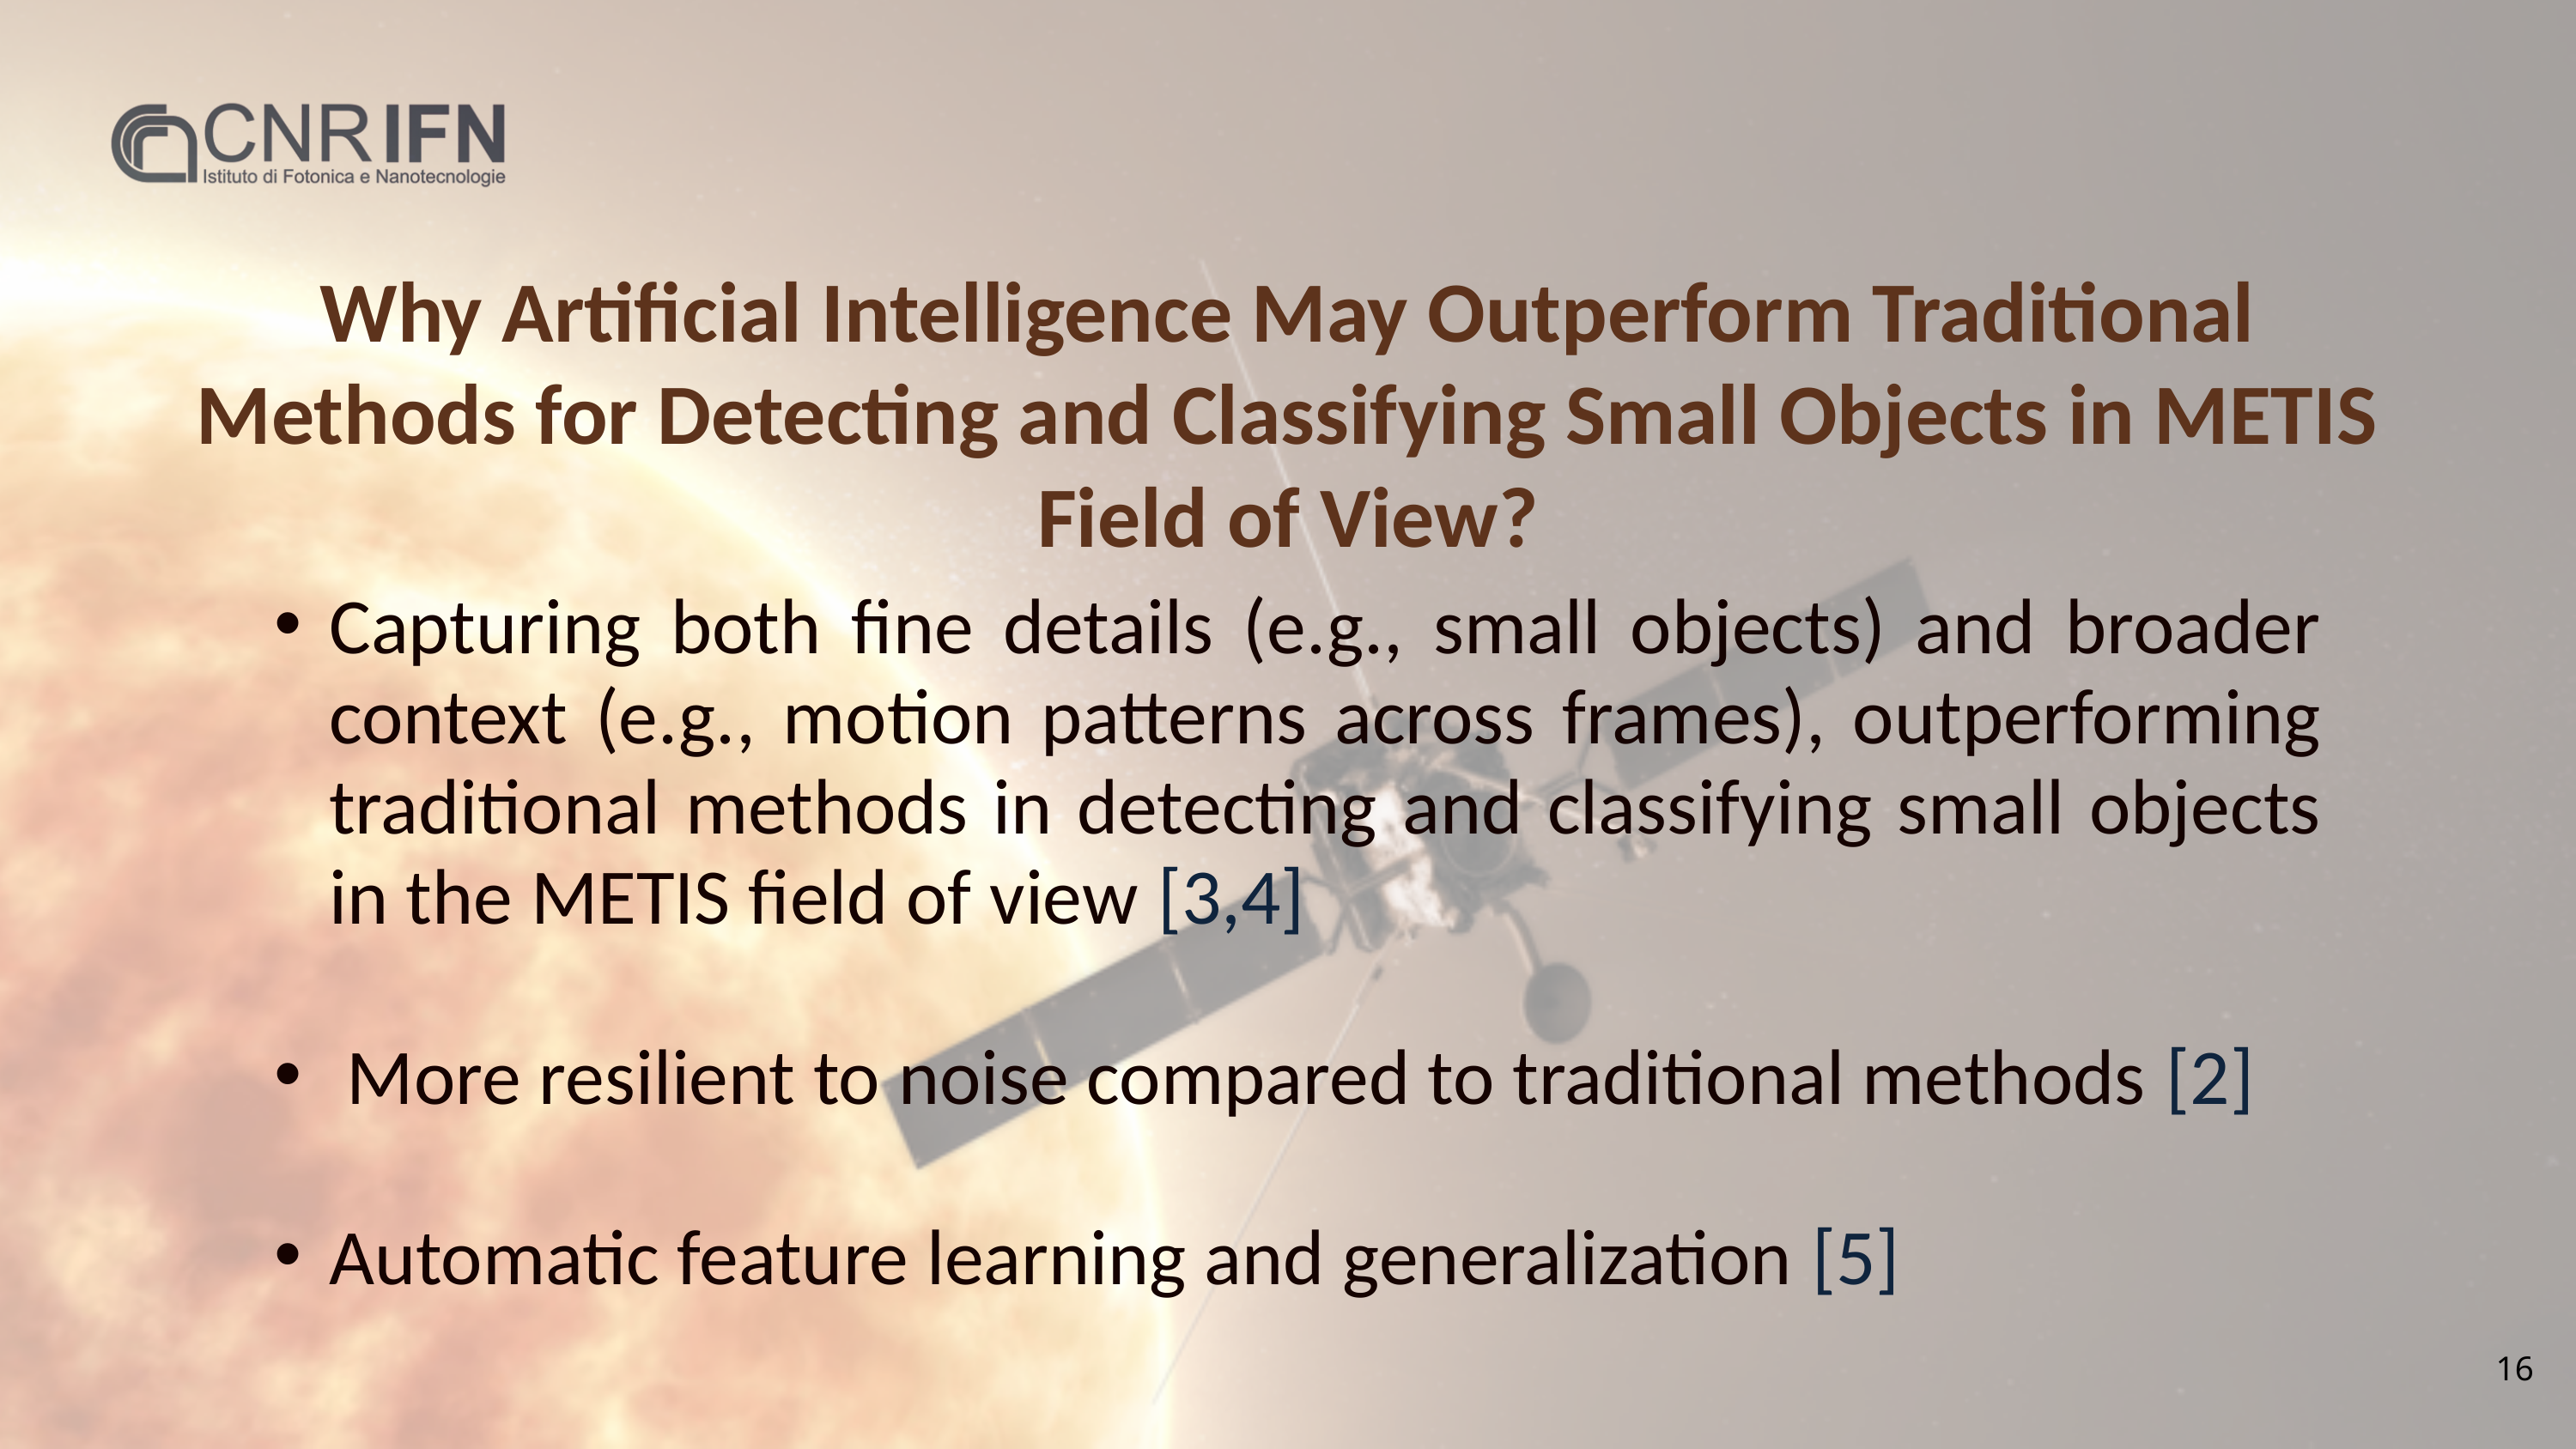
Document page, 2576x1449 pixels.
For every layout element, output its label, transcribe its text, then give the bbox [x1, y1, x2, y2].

text_box Why Artificial Intelligence May Outperform Traditional Methods for Detecting and Classifying Small Objects in METIS Field of View? [166, 256, 2410, 565]
text_box 16 [2488, 1339, 2541, 1388]
text_box Capturing both fine details (e.g., small objects) and broader context (e.g., motion patterns across frames), outperforming traditional methods in detecting and classifying small objects in the METIS field of view [3,4] More resilient to noise compared to traditional methods [2] Automatic feature learning and generalization [5] [219, 579, 2324, 1391]
text_box [0, 0, 2576, 1449]
